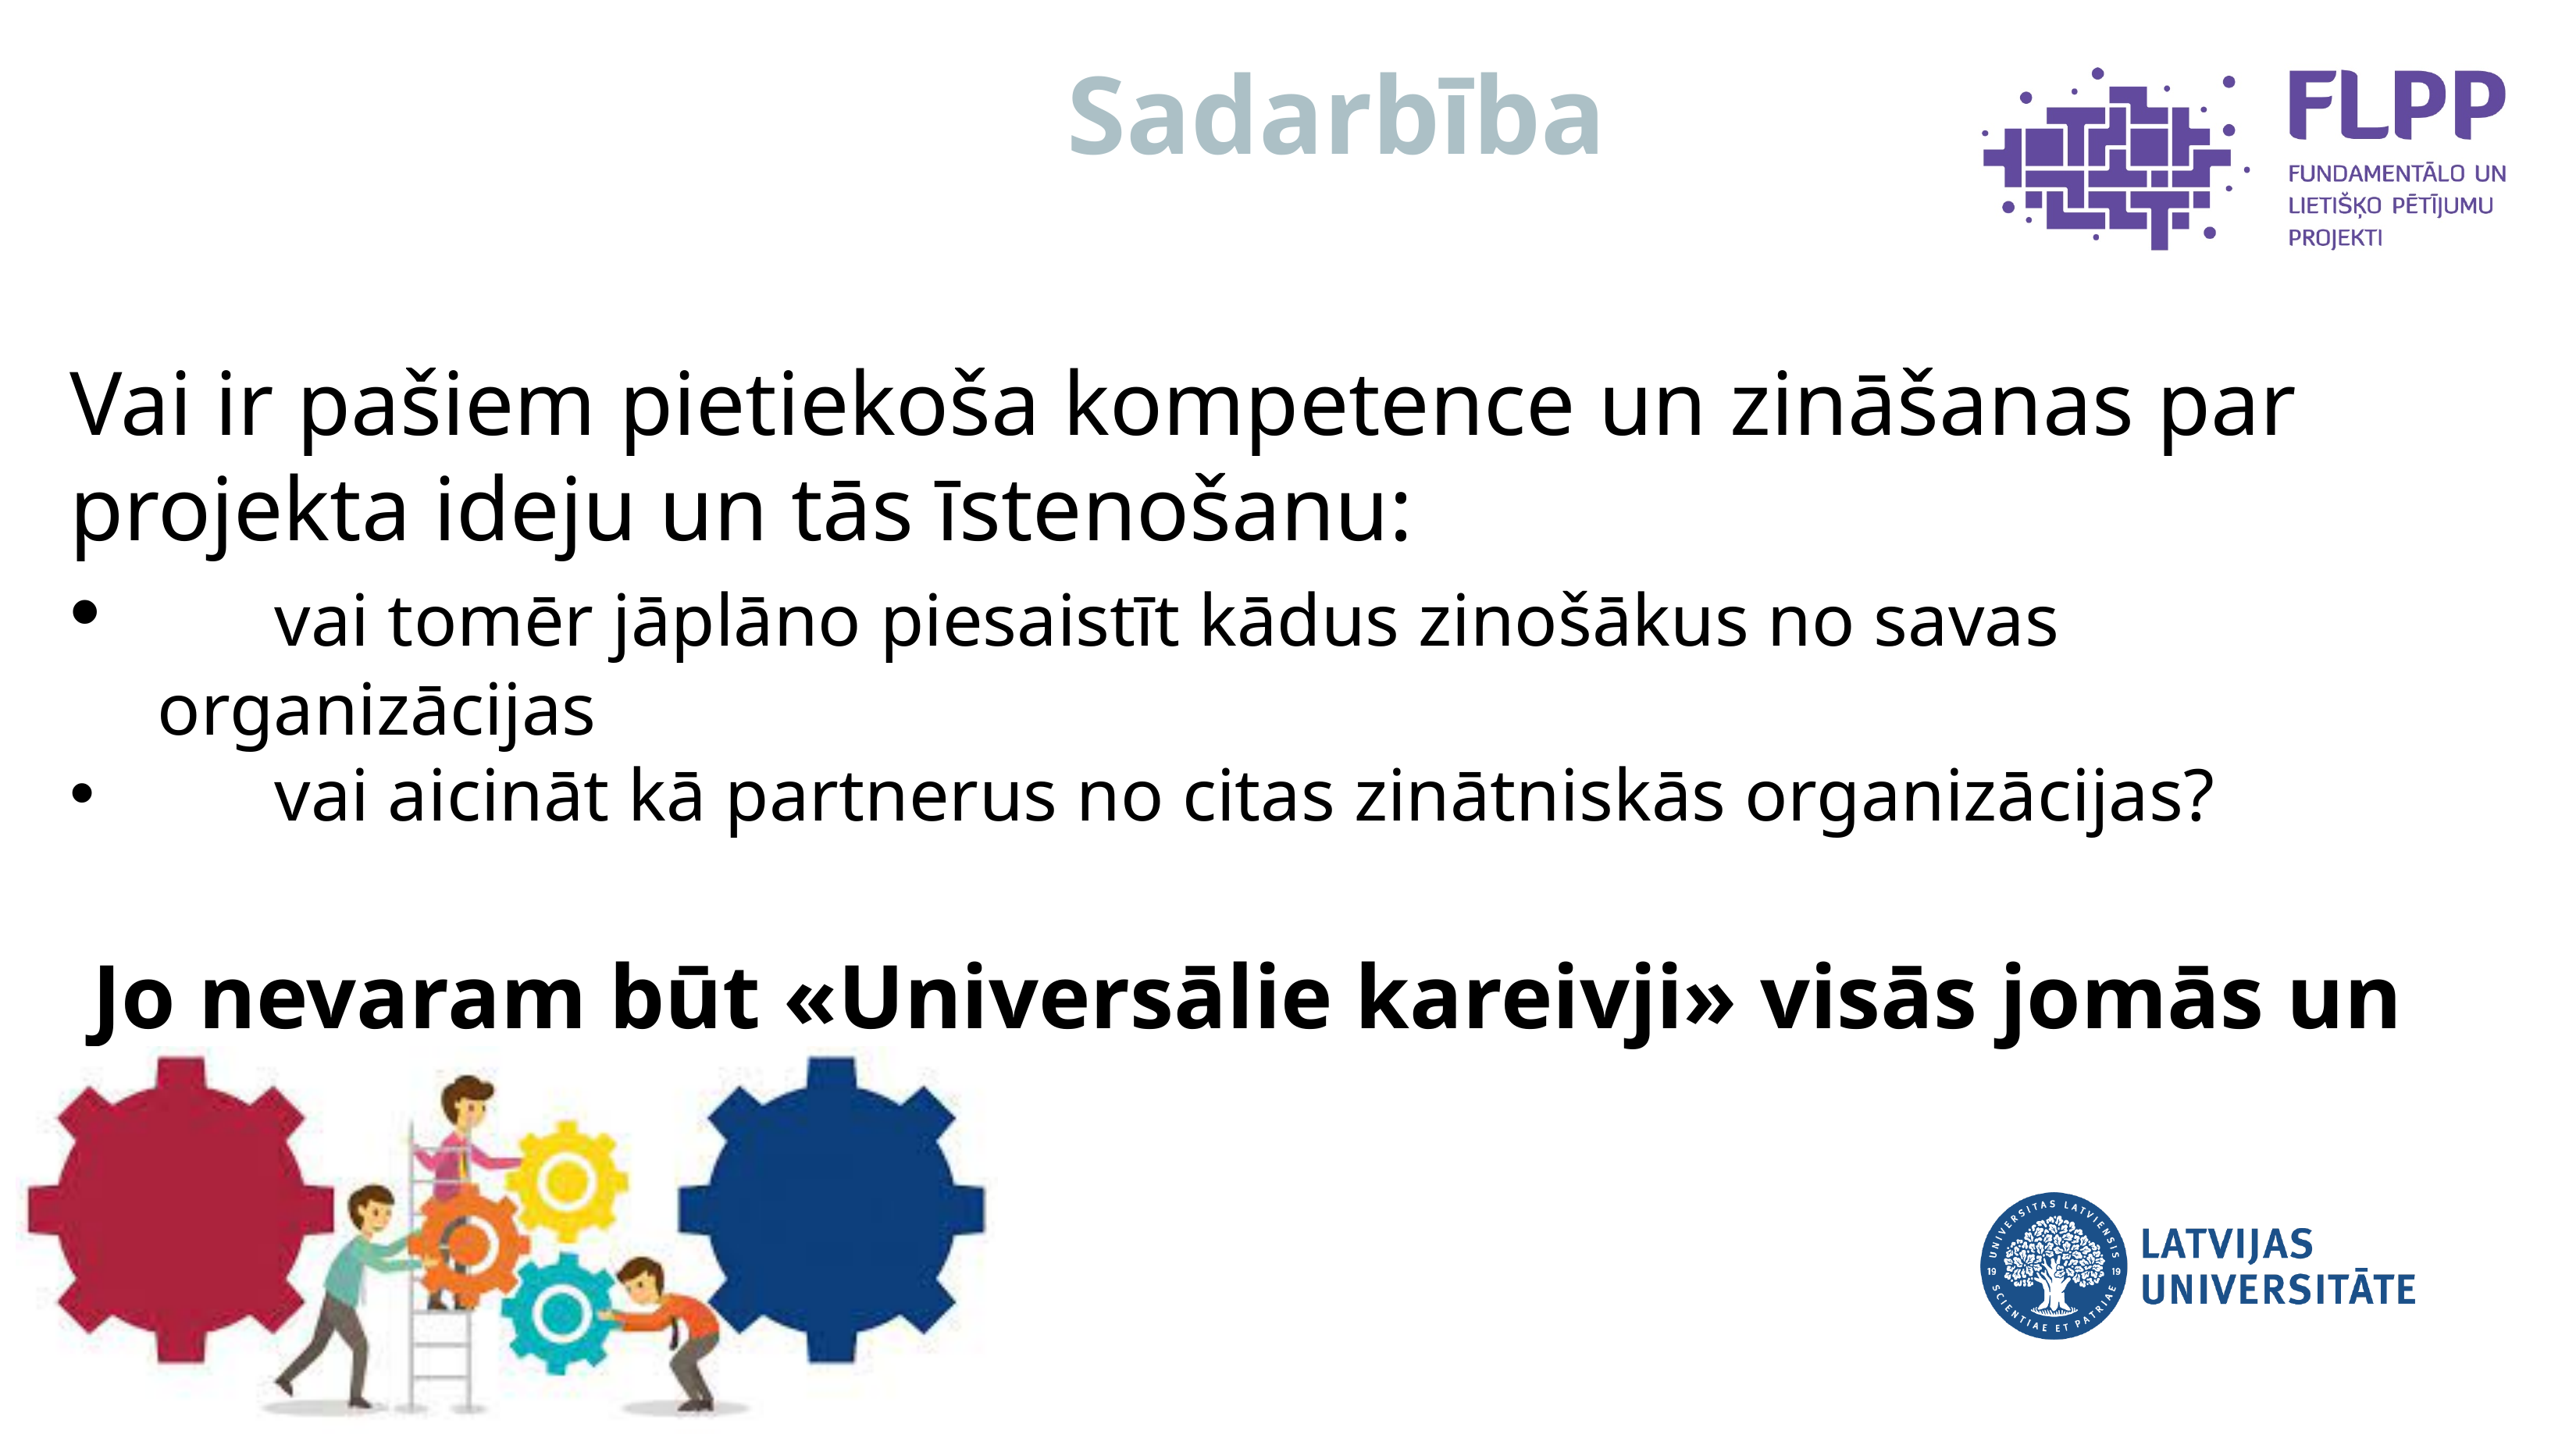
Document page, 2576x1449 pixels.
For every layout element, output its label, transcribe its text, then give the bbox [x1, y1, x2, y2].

picture [1926, 11, 2560, 305]
list Sadarbība [536, 70, 1922, 208]
picture [1980, 1192, 2415, 1340]
picture [16, 1045, 998, 1434]
list Vai ir pašiem pietiekoša kompetence un zināšanas par projekta ideju un tās īstenošanu: vai tomēr jāplāno piesaistīt kādus zinošākus no savas organizācijas vai aicināt kā partnerus no citas zinātniskās organizācijas? Jo nevaram būt «Universālie kareivji» visās jomās un nav tādiem jābūt! [58, 236, 2421, 949]
